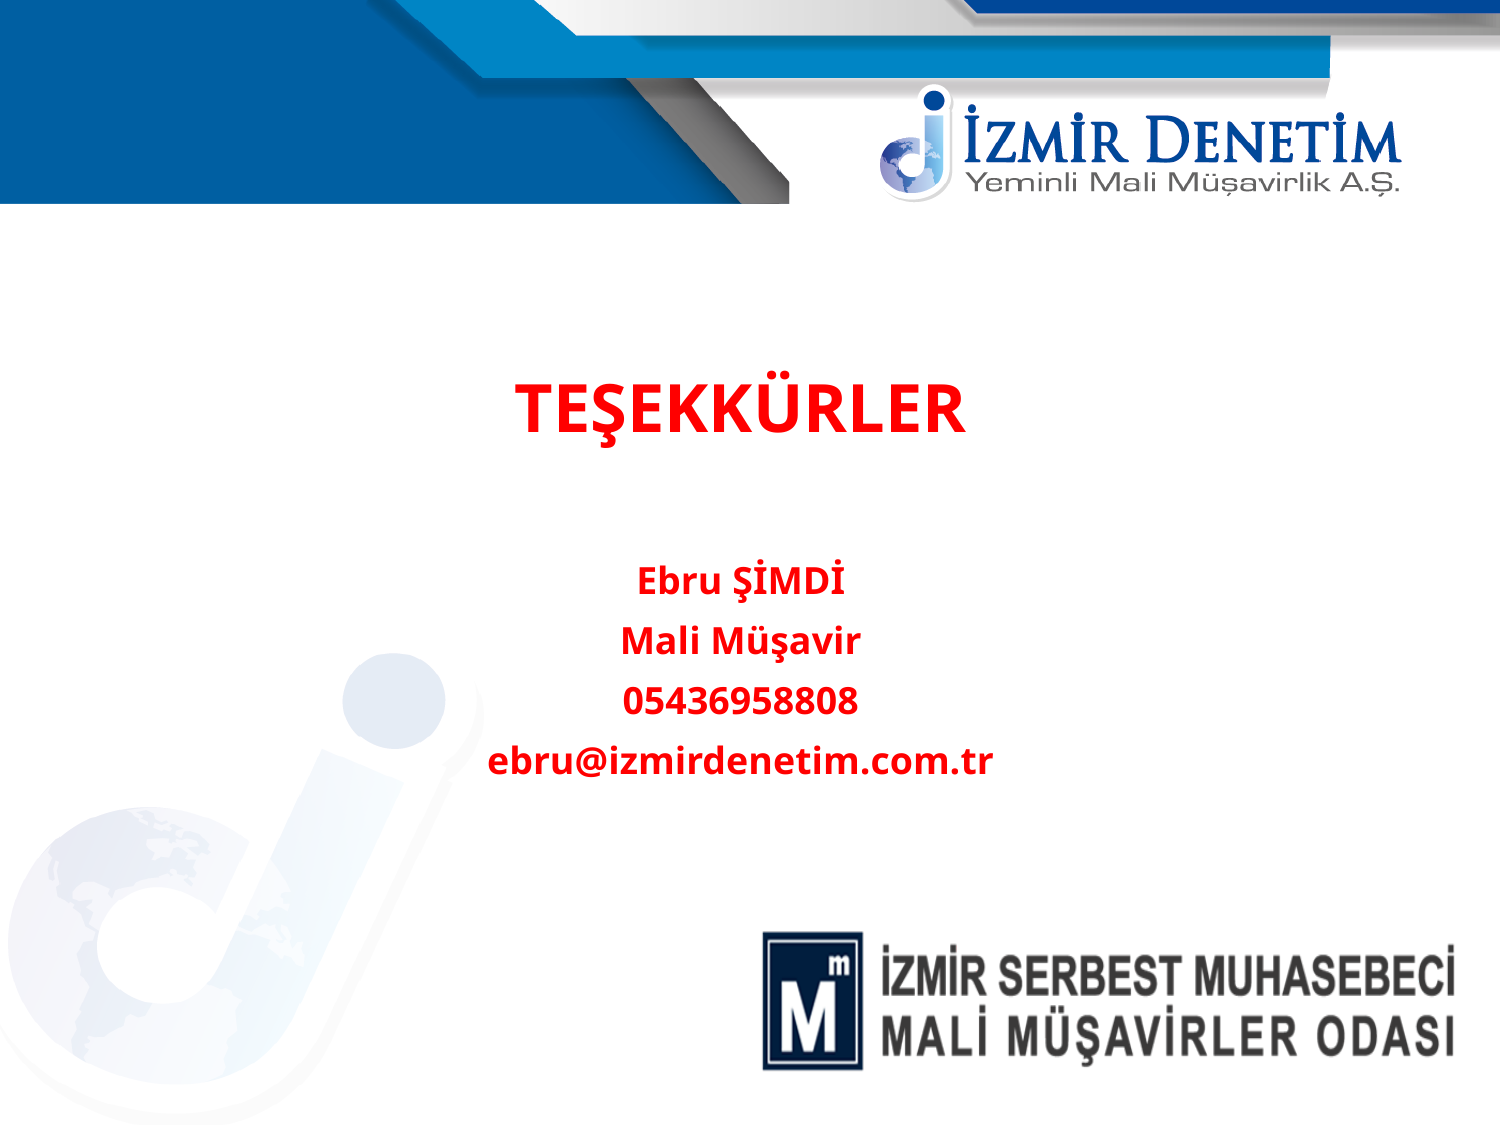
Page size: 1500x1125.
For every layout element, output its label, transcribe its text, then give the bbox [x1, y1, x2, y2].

list TEŞEKKÜRLER Ebru ŞİMDİ Mali Müşavir 05436958808 ebru@izmirdenetim.com.tr [75, 296, 1425, 1033]
picture [0, 0, 1500, 1125]
